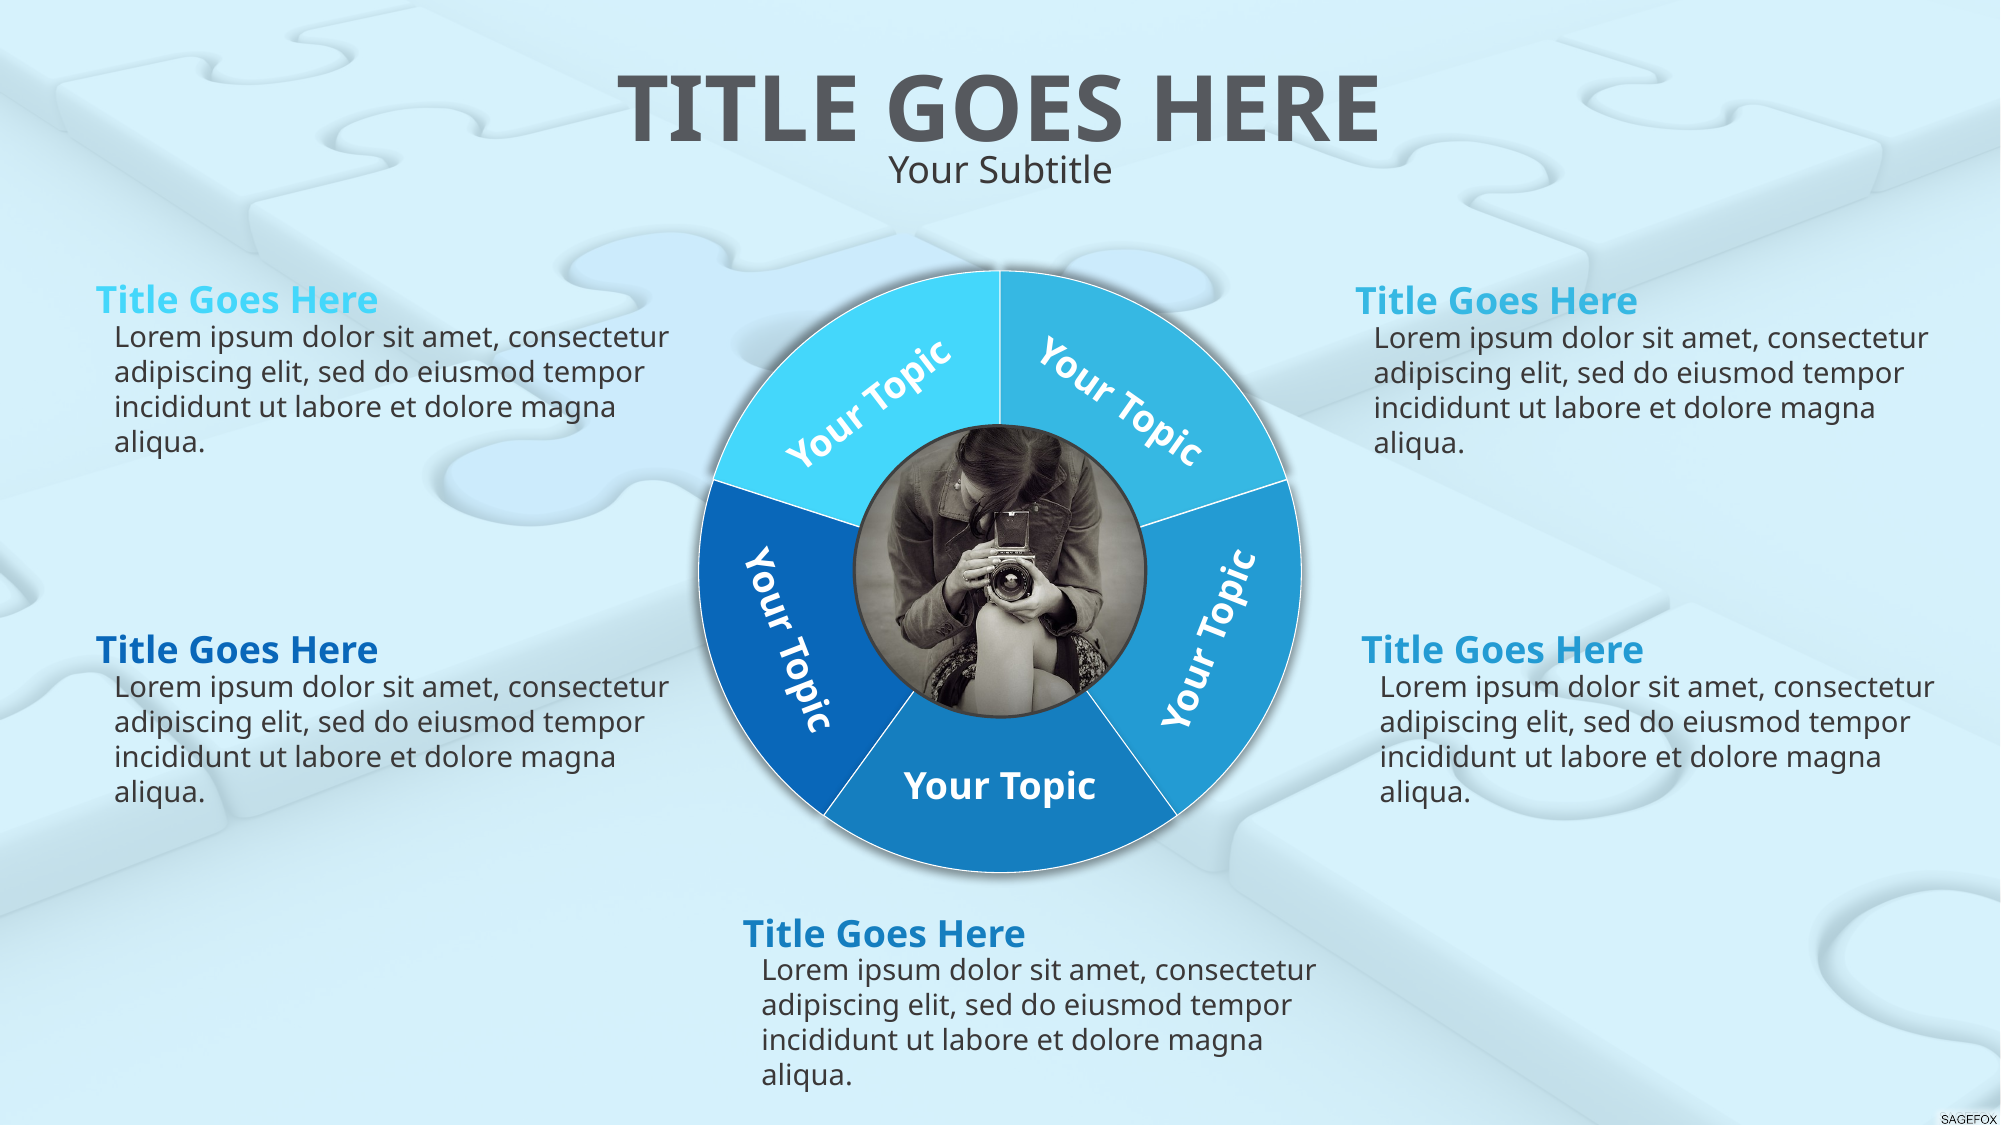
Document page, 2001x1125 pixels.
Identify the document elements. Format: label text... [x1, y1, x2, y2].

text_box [114, 625, 674, 775]
text_box [823, 690, 1178, 873]
text_box [1001, 270, 1287, 525]
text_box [1373, 276, 1934, 426]
picture [1938, 1114, 1999, 1125]
text_box [713, 270, 1000, 526]
text_box [698, 479, 911, 814]
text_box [548, 42, 1452, 199]
text_box Your Topic [1138, 525, 1276, 755]
text_box Your Topic [762, 311, 976, 495]
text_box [1379, 625, 1940, 775]
text_box [1088, 479, 1302, 815]
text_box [114, 275, 674, 425]
text_box Your Topic [1013, 312, 1230, 490]
text_box Your Topic [888, 754, 1112, 815]
text_box Your Topic [722, 525, 859, 755]
text_box [854, 425, 1146, 718]
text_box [761, 909, 1321, 1058]
